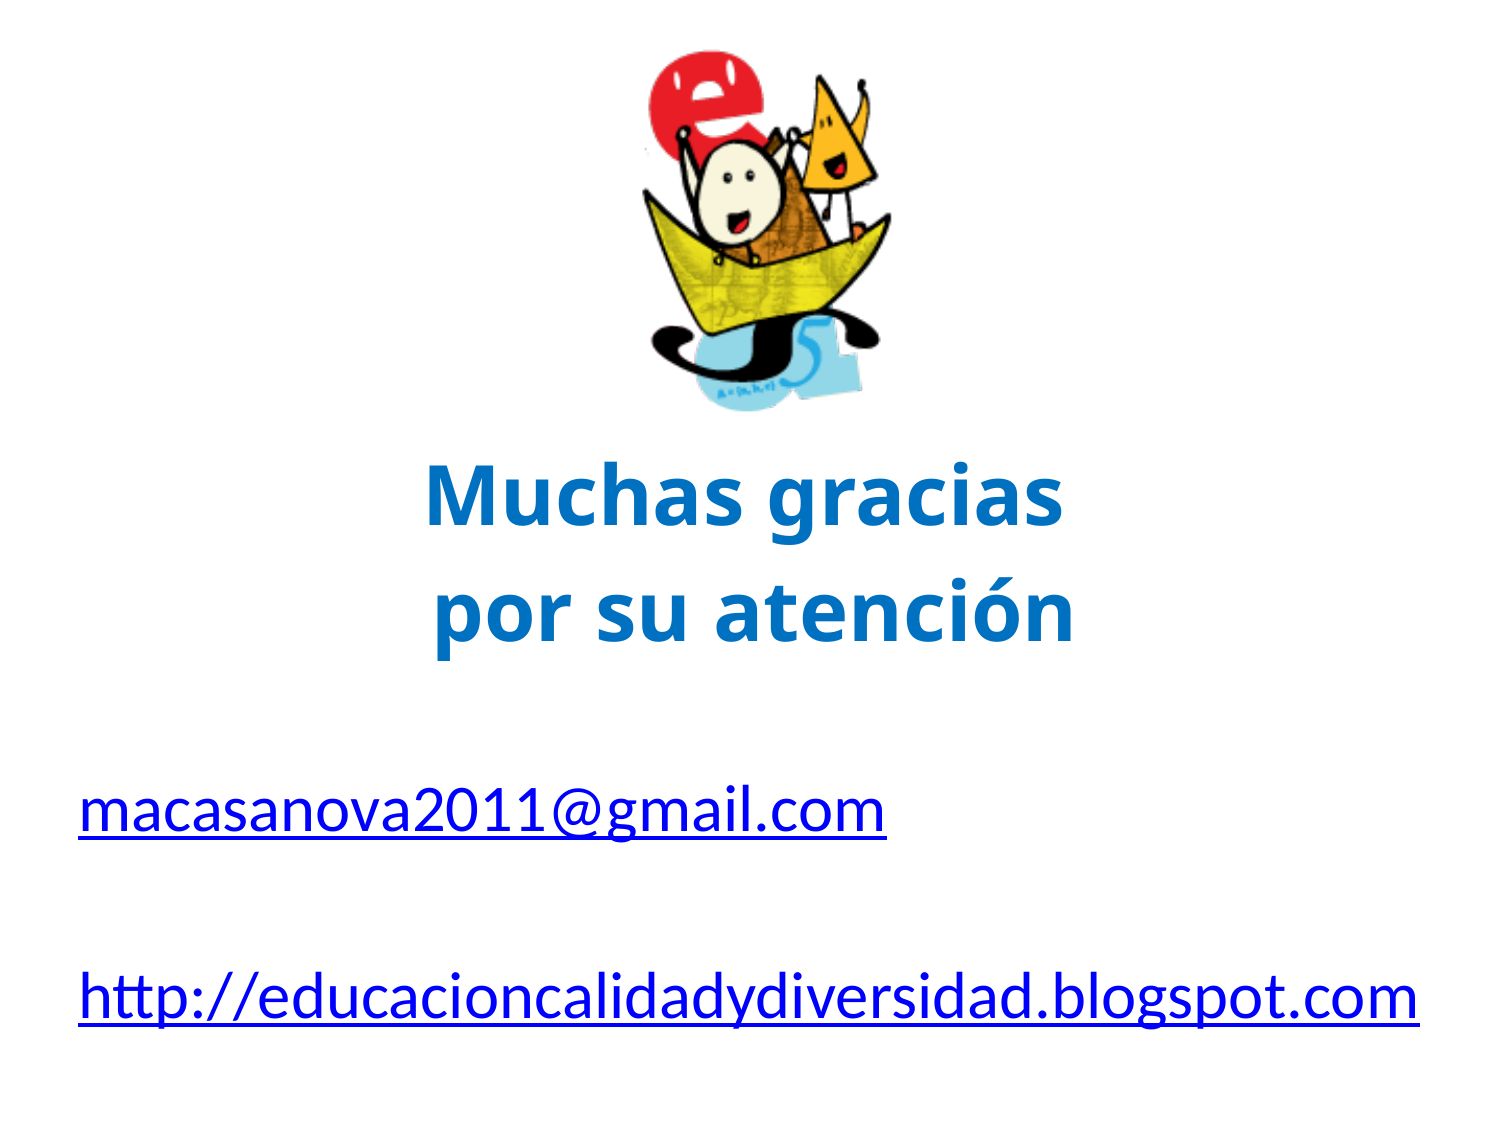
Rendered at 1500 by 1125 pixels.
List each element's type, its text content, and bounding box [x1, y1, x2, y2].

list Muchas gracias por su atención macasanova2011@gmail.com http://educacioncalidadydiversidad.blogspot.com [63, 434, 1447, 1125]
picture [617, 42, 904, 433]
